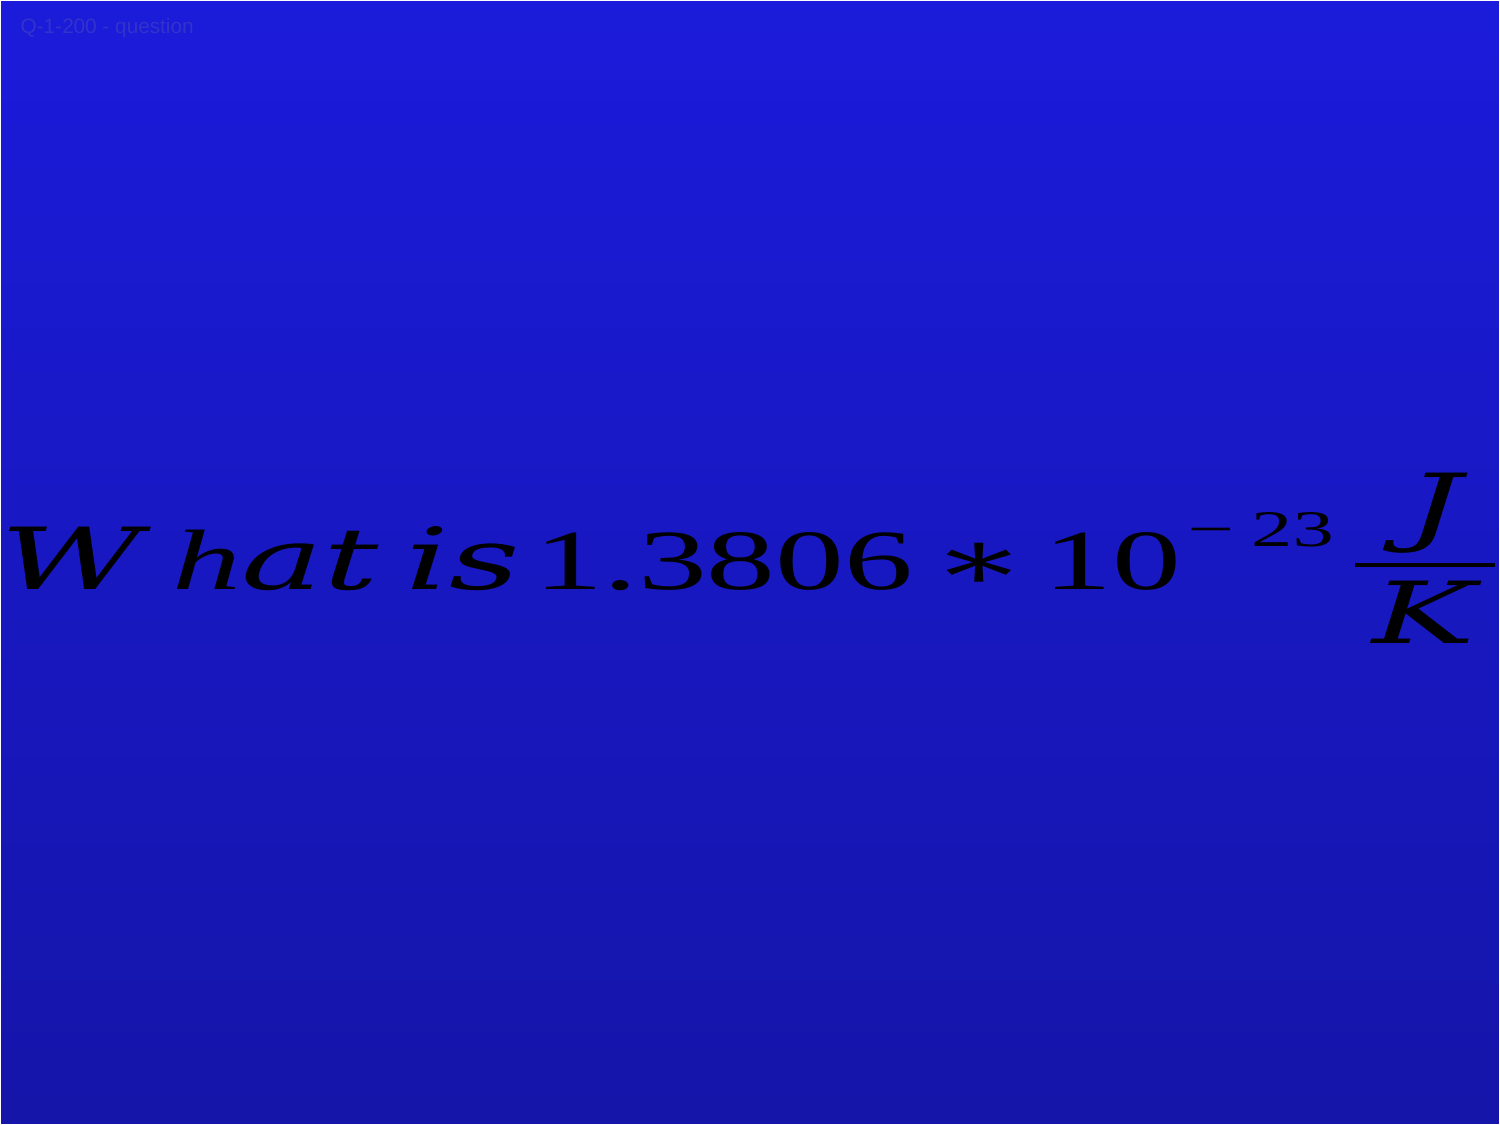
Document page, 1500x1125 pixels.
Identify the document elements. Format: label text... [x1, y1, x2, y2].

title Q-1-200 - question [0, 0, 1275, 50]
text_box [0, 0, 1500, 1125]
